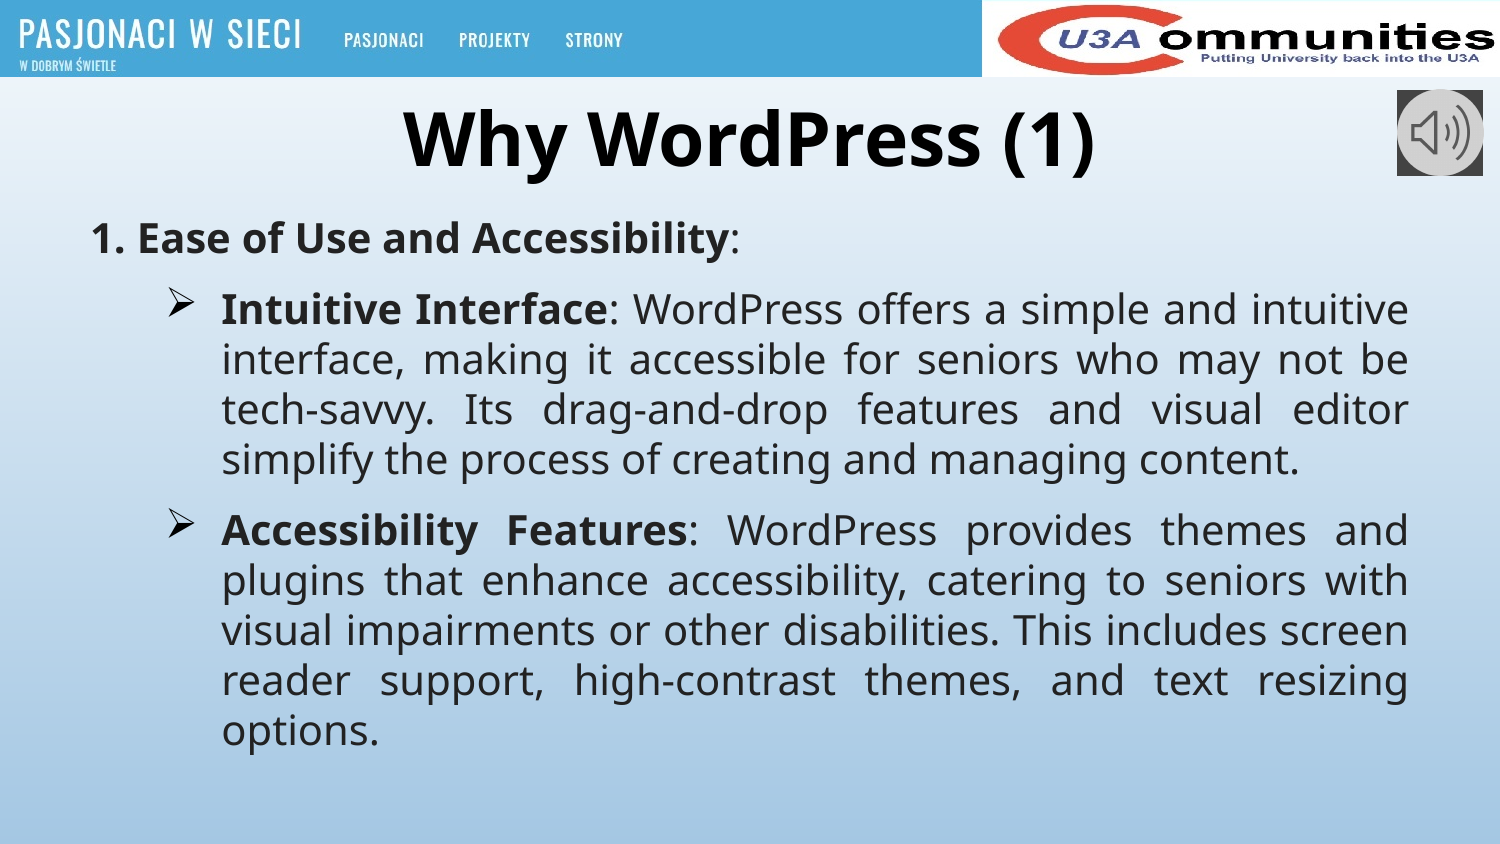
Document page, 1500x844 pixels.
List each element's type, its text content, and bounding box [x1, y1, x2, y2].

title Why WordPress (1) [75, 85, 1425, 196]
picture [1396, 88, 1485, 177]
picture [0, 0, 1500, 77]
list 1. Ease of Use and Accessibility: Intuitive Interface: WordPress offers a simple and intuitive interface, making it accessible for seniors who may not be tech-savvy. Its drag-and-drop features and visual editor simplify the process of creating and managing content. Accessibility Features: WordPress provides themes and plugins that enhance accessibility, catering to seniors with visual impairments or other disabilities. This includes screen reader support, high-contrast themes, and text resizing options. [75, 196, 1425, 808]
